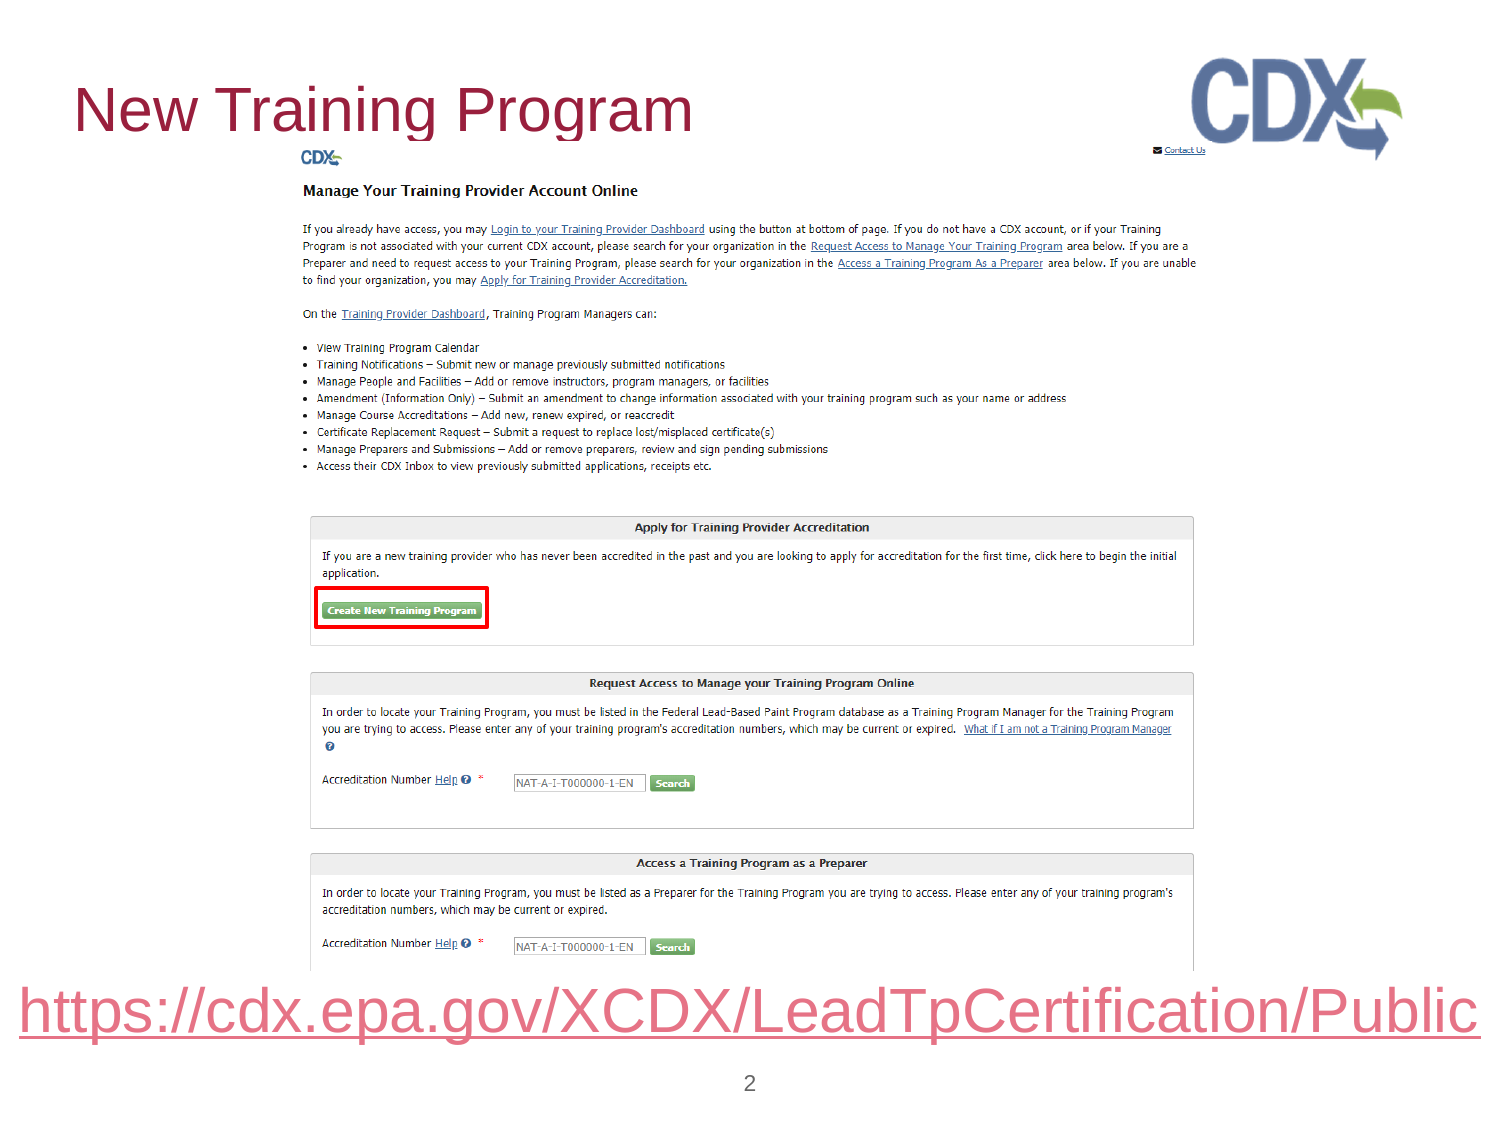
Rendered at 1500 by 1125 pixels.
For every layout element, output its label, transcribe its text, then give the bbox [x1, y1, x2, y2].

title New Training Program [73, 30, 1425, 182]
text_box https://cdx.epa.gov/XCDX/LeadTpCertification/Public [0, 931, 1500, 1084]
slide_number 2 [686, 1084, 814, 1109]
picture [1167, 24, 1426, 182]
picture [286, 141, 1213, 972]
